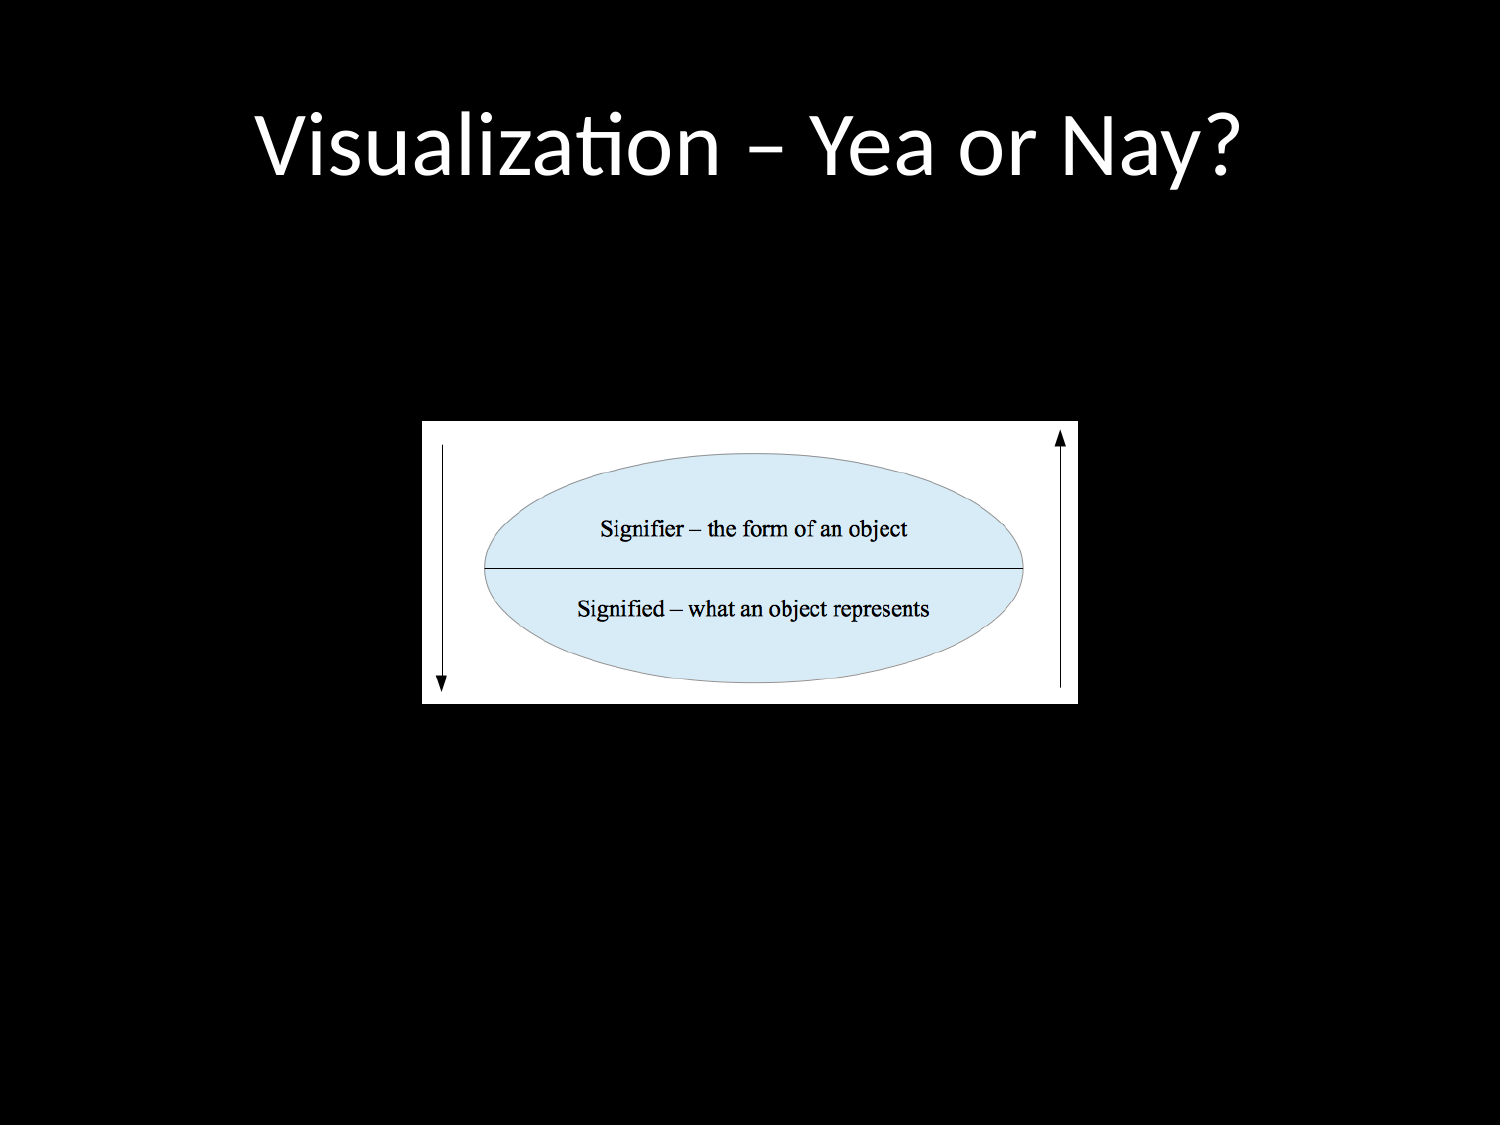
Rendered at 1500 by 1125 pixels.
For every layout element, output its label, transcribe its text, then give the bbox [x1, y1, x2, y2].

picture [421, 421, 1079, 704]
title Visualization – Yea or Nay? [75, 45, 1425, 233]
